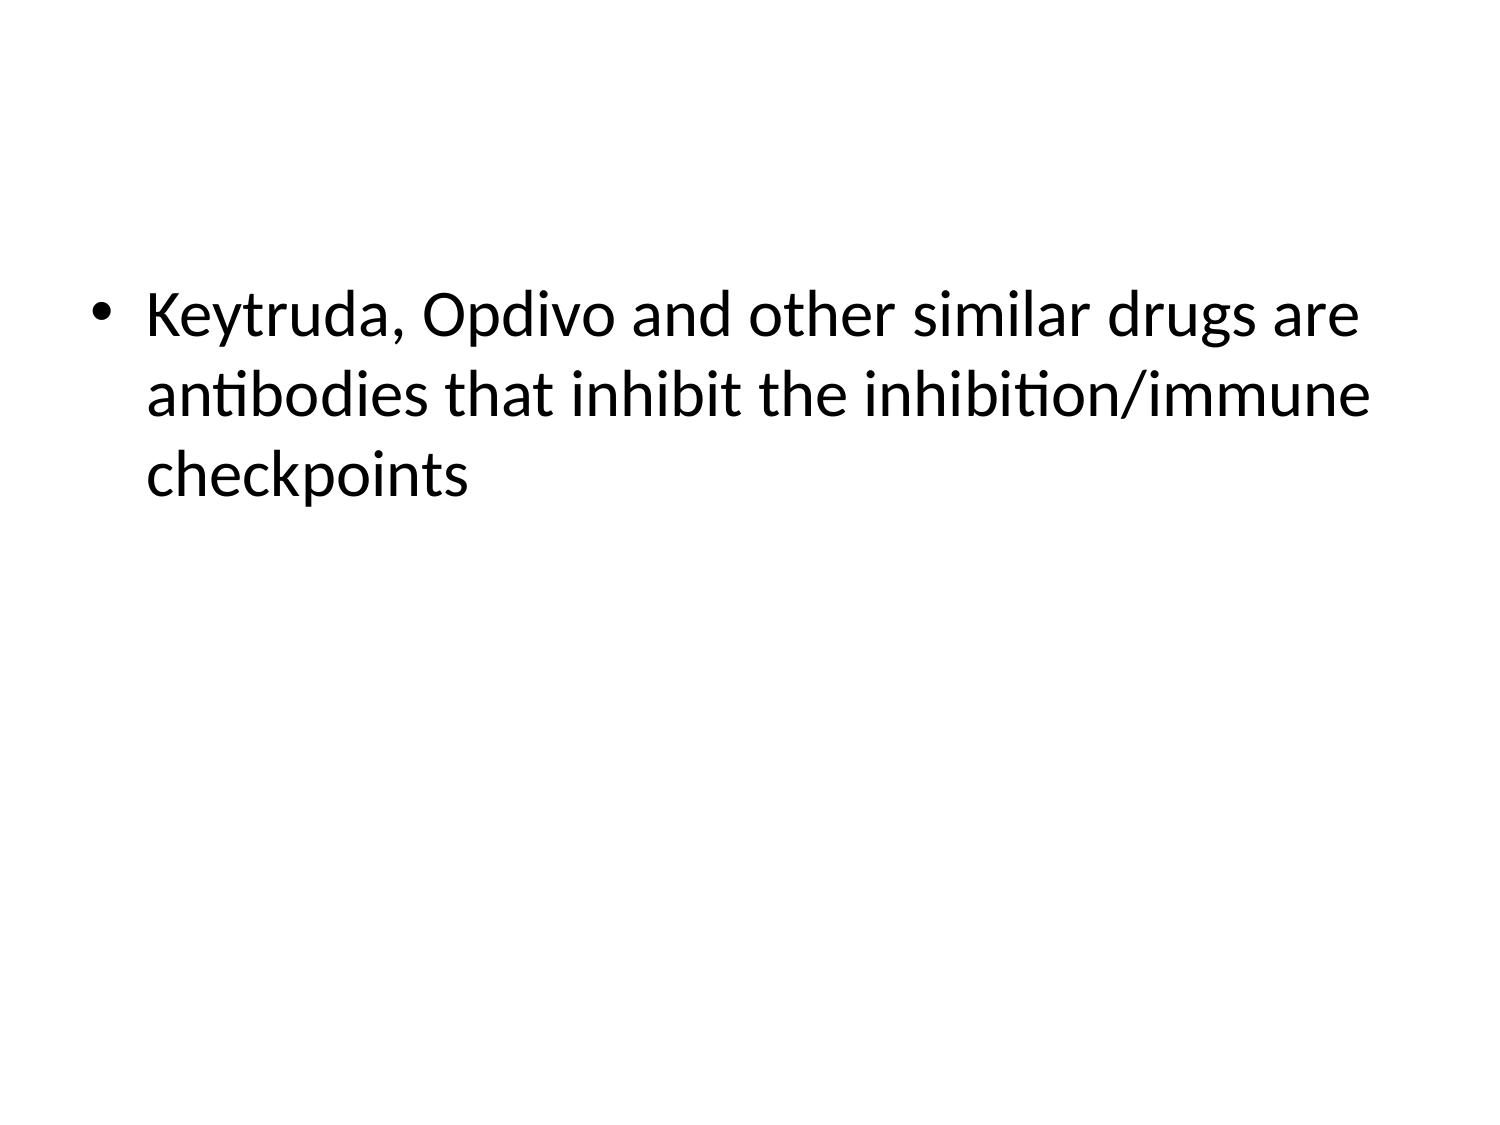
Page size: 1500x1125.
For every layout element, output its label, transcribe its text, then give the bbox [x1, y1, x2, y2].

list Keytruda, Opdivo and other similar drugs are antibodies that inhibit the inhibition/immune checkpoints [75, 262, 1425, 1005]
